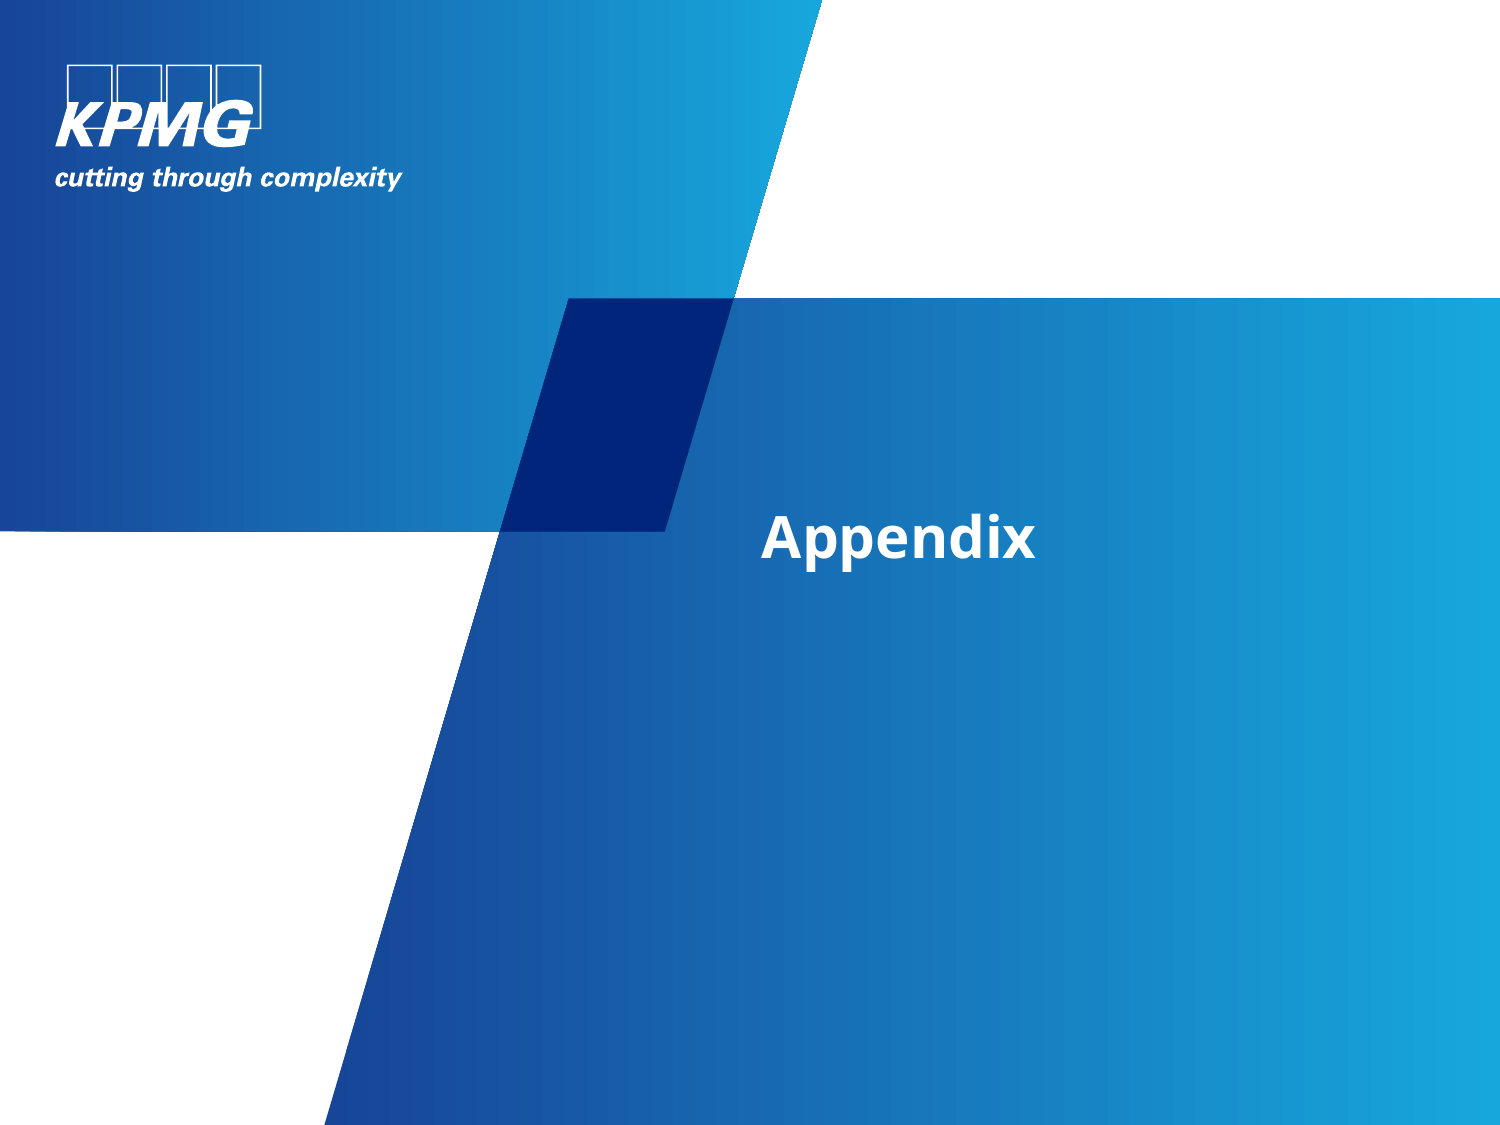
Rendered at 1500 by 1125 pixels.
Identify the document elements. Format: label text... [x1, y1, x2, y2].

title Appendix [761, 499, 1436, 764]
